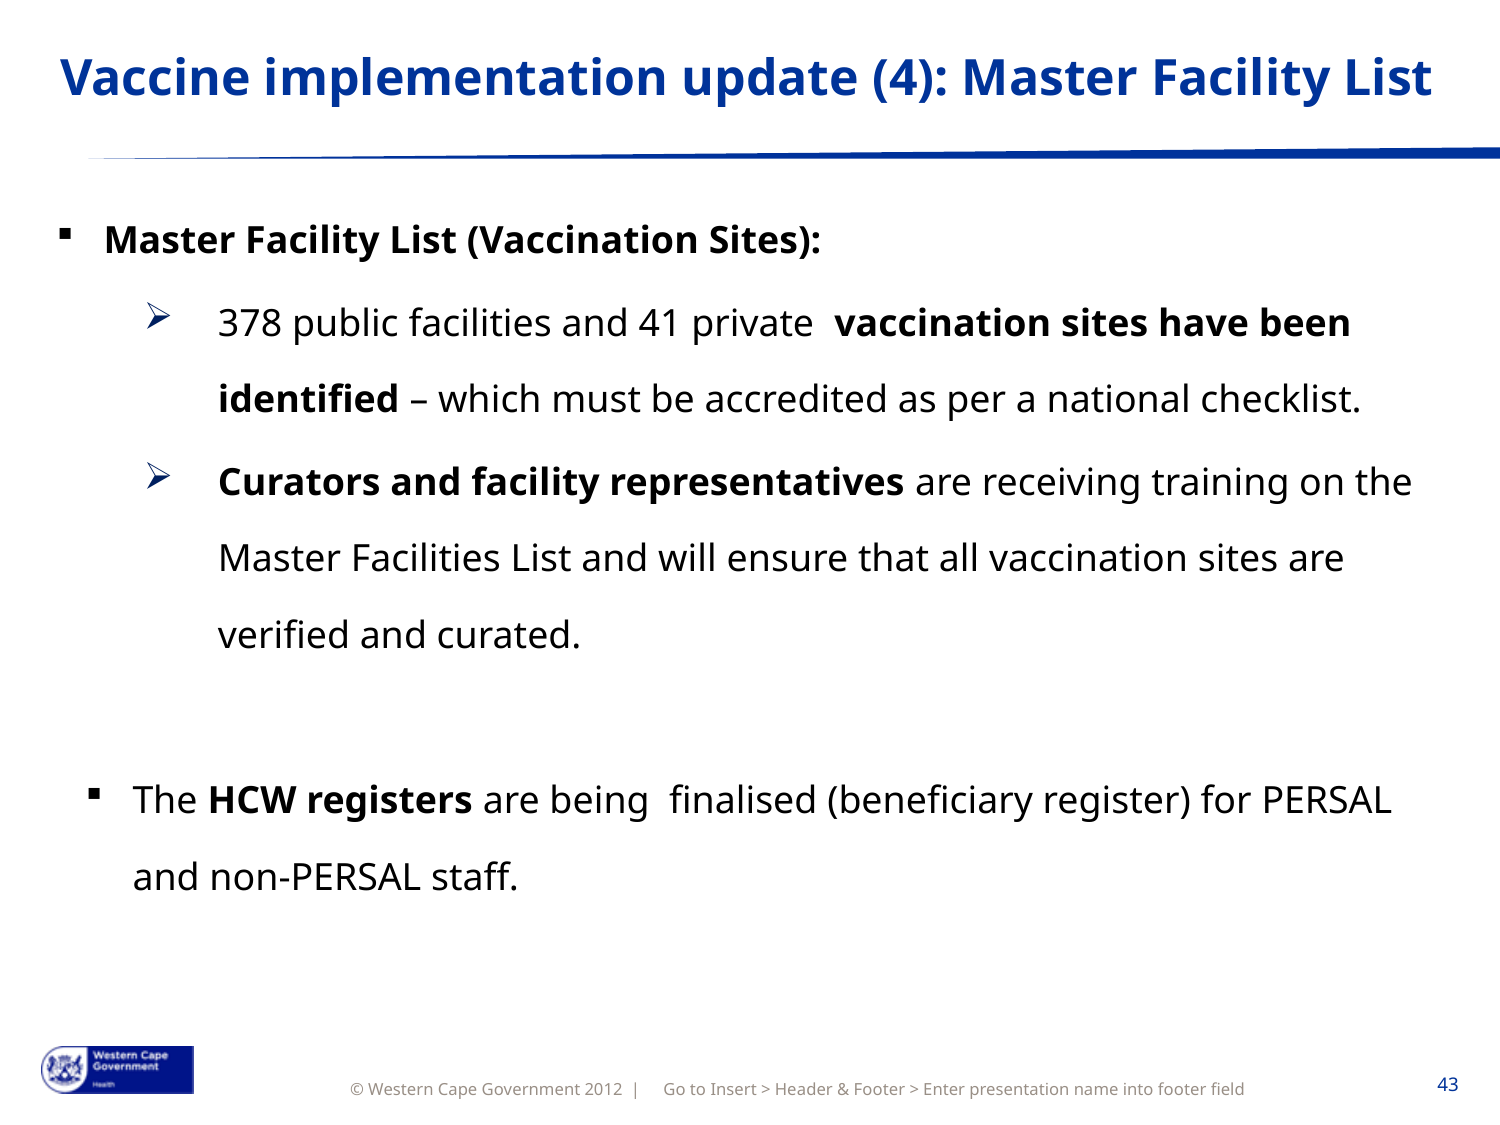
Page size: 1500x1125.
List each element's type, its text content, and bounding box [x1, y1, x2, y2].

footer Go to Insert > Header & Footer > Enter presentation name into footer field [663, 1061, 1343, 1099]
picture [41, 1046, 194, 1094]
title Vaccine implementation update (4): Master Facility List [48, 29, 1459, 122]
list Master Facility List (Vaccination Sites): 378 public facilities and 41 private vaccination sites have been identified – which must be accredited as per a national checklist. Curators and facility representatives are receiving training on the Master Facilities List and will ensure that all vaccination sites are verified and curated. The HCW registers are being finalised (beneficiary register) for PERSAL and non-PERSAL staff. [44, 172, 1456, 976]
slide_number 43 [1374, 1061, 1459, 1099]
